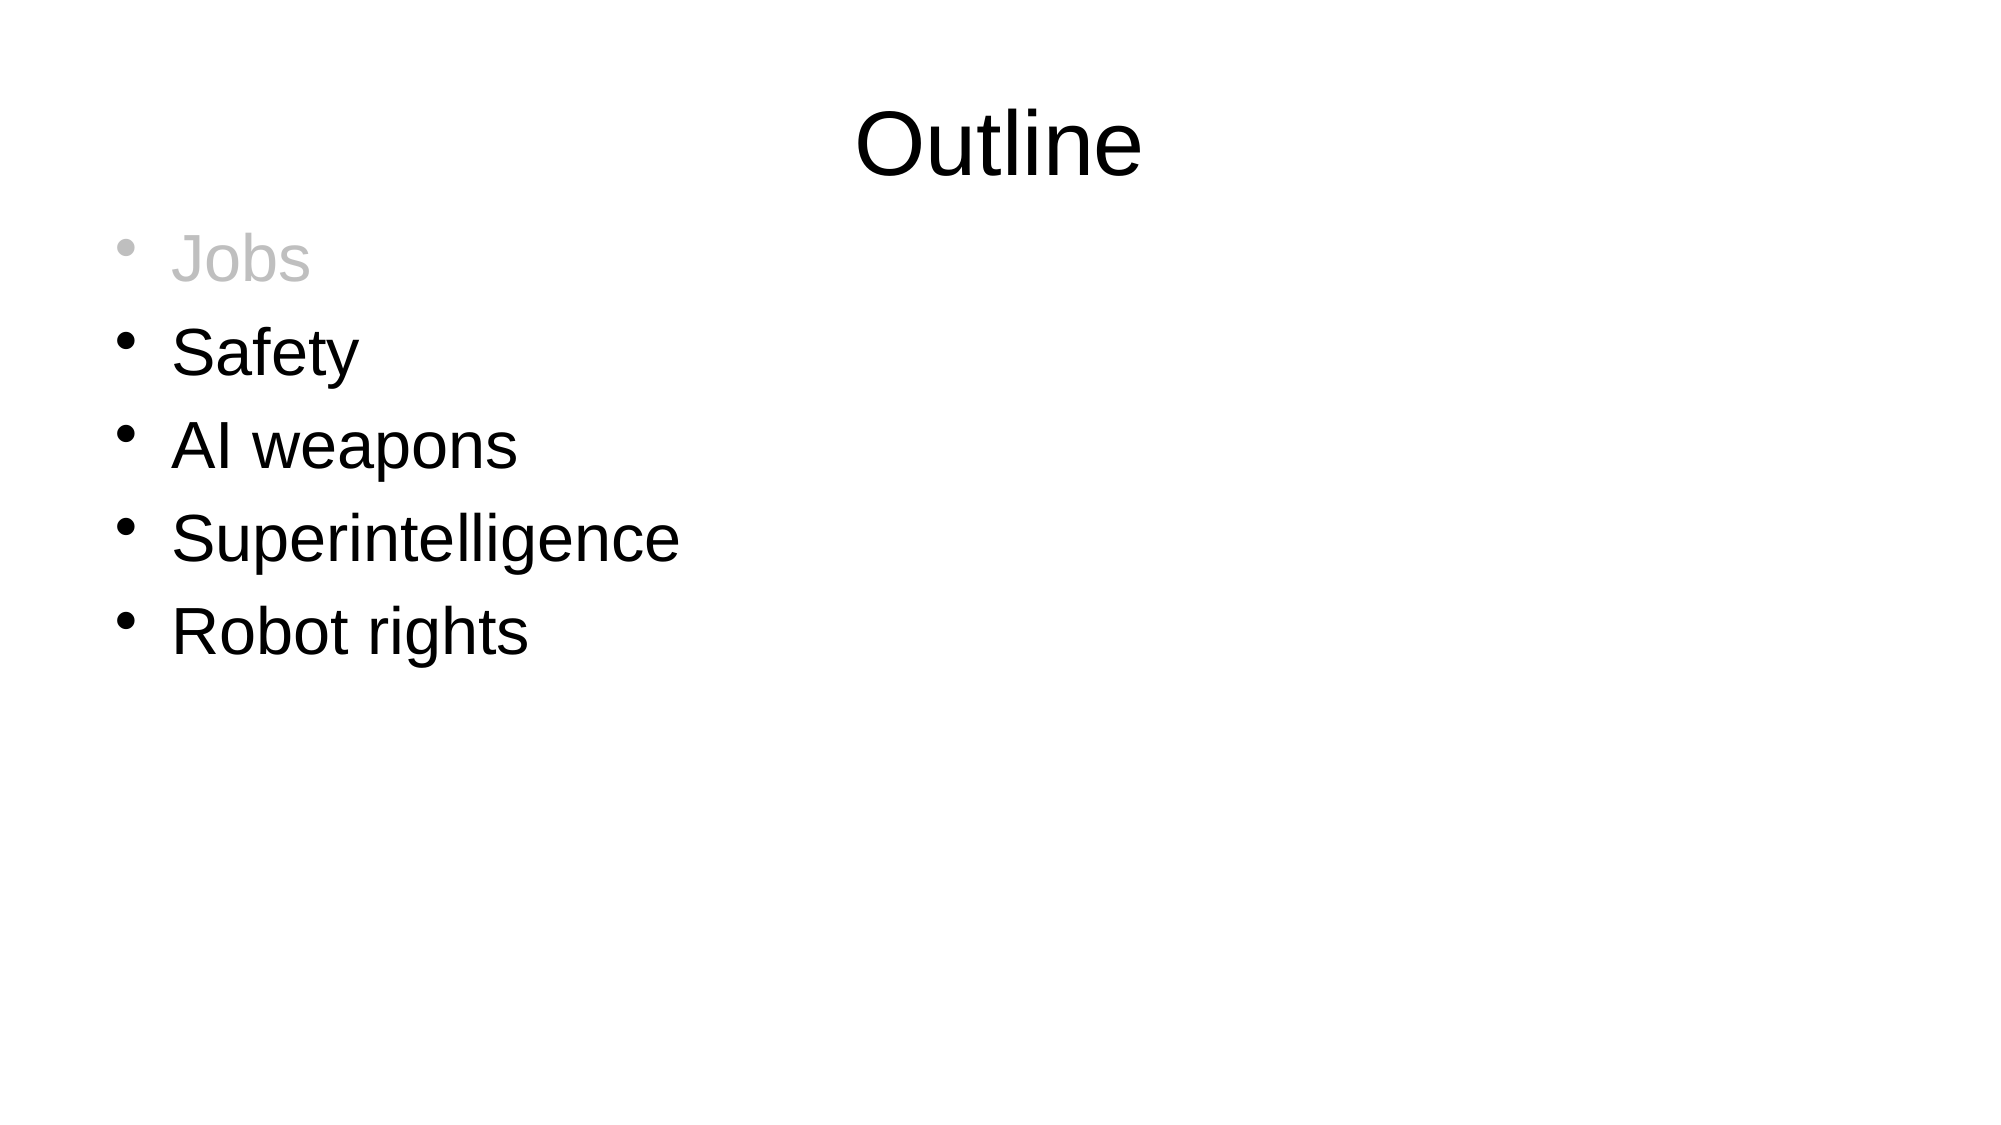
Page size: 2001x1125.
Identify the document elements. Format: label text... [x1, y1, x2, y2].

title Outline [99, 44, 1901, 207]
list Jobs Safety AI weapons Superintelligence Robot rights [99, 207, 1901, 1076]
